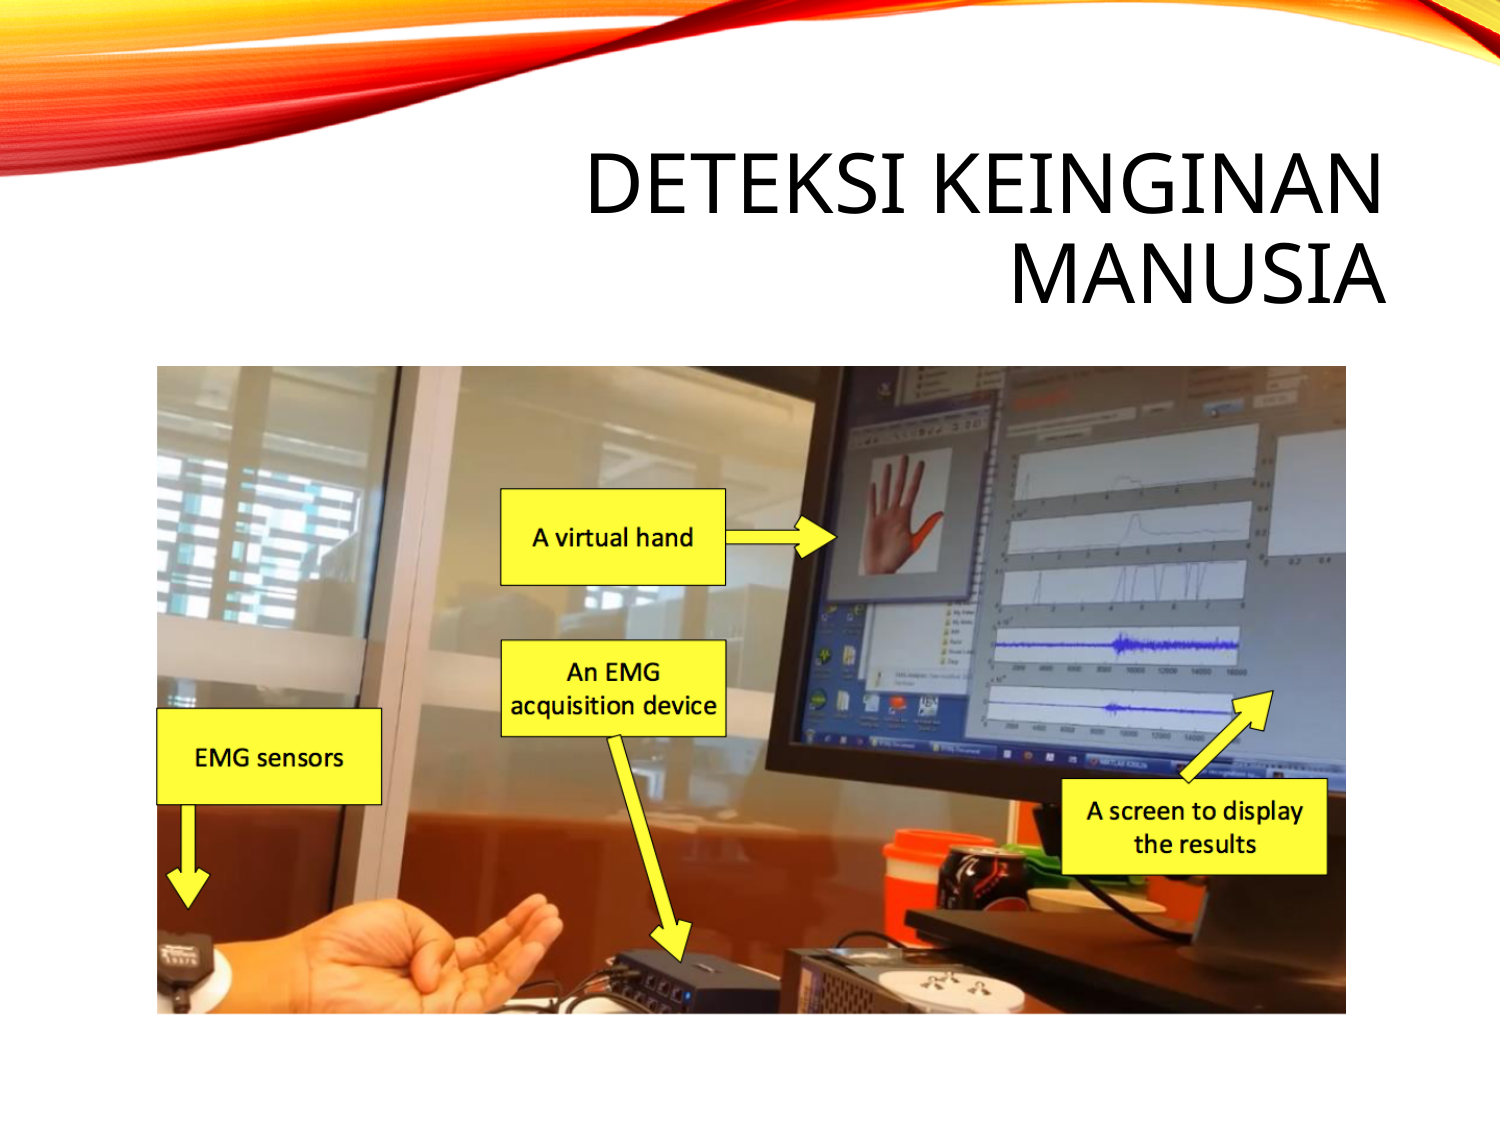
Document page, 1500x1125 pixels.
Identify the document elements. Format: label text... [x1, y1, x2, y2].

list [153, 366, 1347, 1022]
title Deteksi keinginan manusia [356, 125, 1403, 338]
picture [0, 0, 1500, 178]
